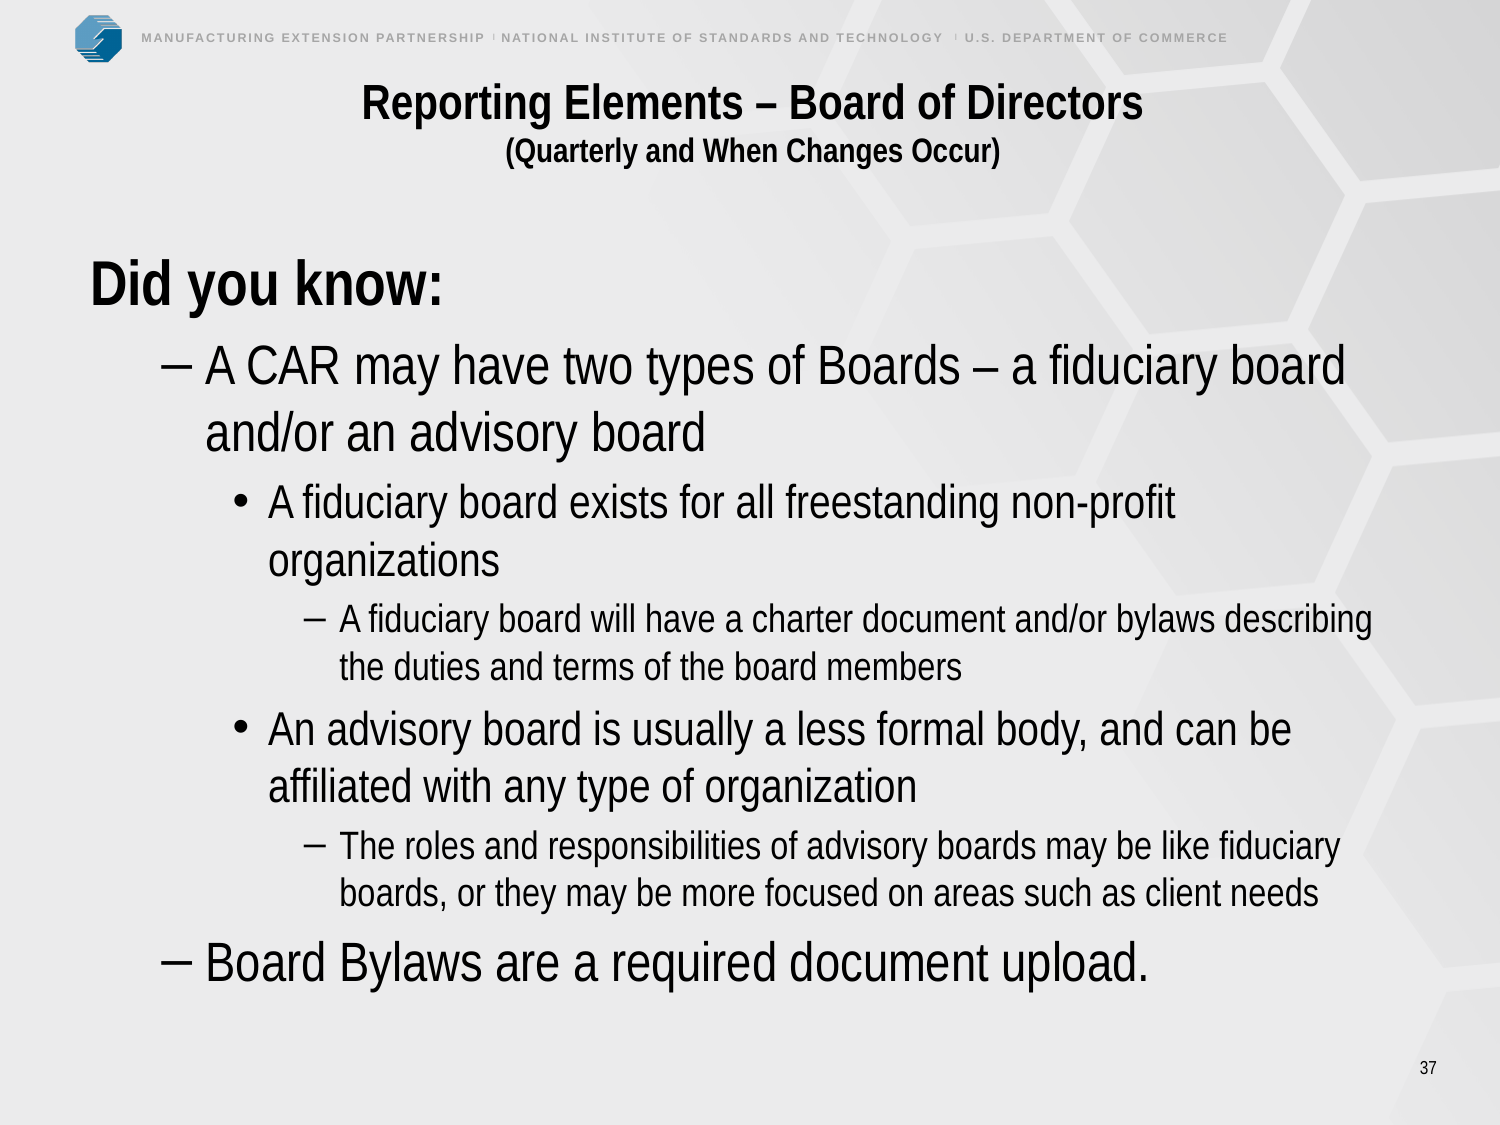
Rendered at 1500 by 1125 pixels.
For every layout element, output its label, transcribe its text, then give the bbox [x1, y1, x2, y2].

slide_number 37 [1390, 1048, 1467, 1109]
picture [0, 0, 1500, 1125]
title Reporting Elements – Board of Directors (Quarterly and When Changes Occur) [78, 62, 1429, 178]
list Did you know: A CAR may have two types of Boards – a fiduciary board and/or an advisory board A fiduciary board exists for all freestanding non-profit organizations A fiduciary board will have a charter document and/or bylaws describing the duties and terms of the board members An advisory board is usually a less formal body, and can be affiliated with any type of organization The roles and responsibilities of advisory boards may be like fiduciary boards, or they may be more focused on areas such as client needs Board Bylaws are a required document upload. [75, 234, 1425, 1005]
